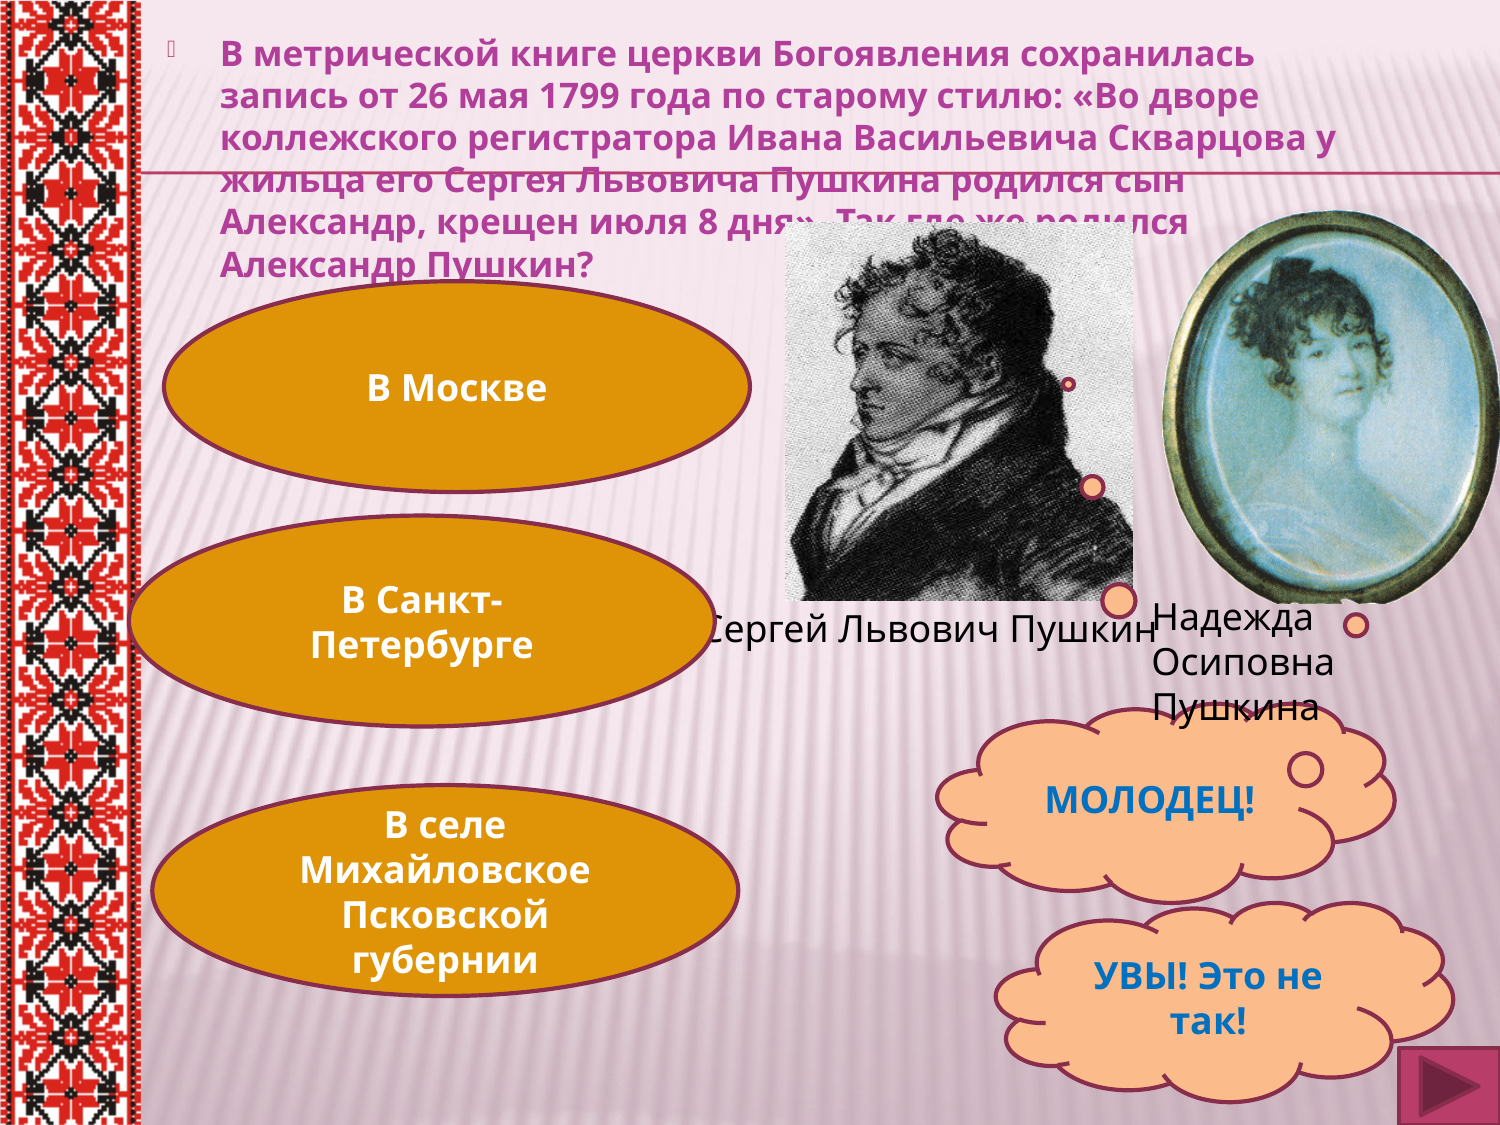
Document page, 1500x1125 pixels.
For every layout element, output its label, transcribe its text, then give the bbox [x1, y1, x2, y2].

picture [1162, 210, 1500, 605]
picture [0, 1, 634, 634]
text_box Надежда Осиповна Пушкина [1136, 585, 1500, 736]
list В метрической книге церкви Богоявления сохранилась запись от 26 мая 1799 года по старому стилю: «Во дворе коллежского регистратора Ивана Васильевича Скварцова у жильца его Сергея Львовича Пушкина родился сын Александр, крещен июля 8 дня». Так где же родился Александр Пушкин? [152, 23, 1405, 293]
text_box Сергей Львович Пушкин [701, 597, 1136, 658]
text_box В селе Михайловское Псковской губернии [150, 782, 741, 999]
text_box УВЫ! Это не так! [1287, 750, 1325, 789]
picture [1, 643, 140, 1124]
picture [784, 222, 1133, 602]
text_box В Санкт-Петербурге [138, 549, 717, 729]
text_box УВЫ! Это не так! [993, 900, 1456, 1105]
text_box МОЛОДЕЦ! [935, 707, 1397, 906]
text_box [1397, 1046, 1500, 1125]
text_box В Москве [161, 279, 753, 490]
